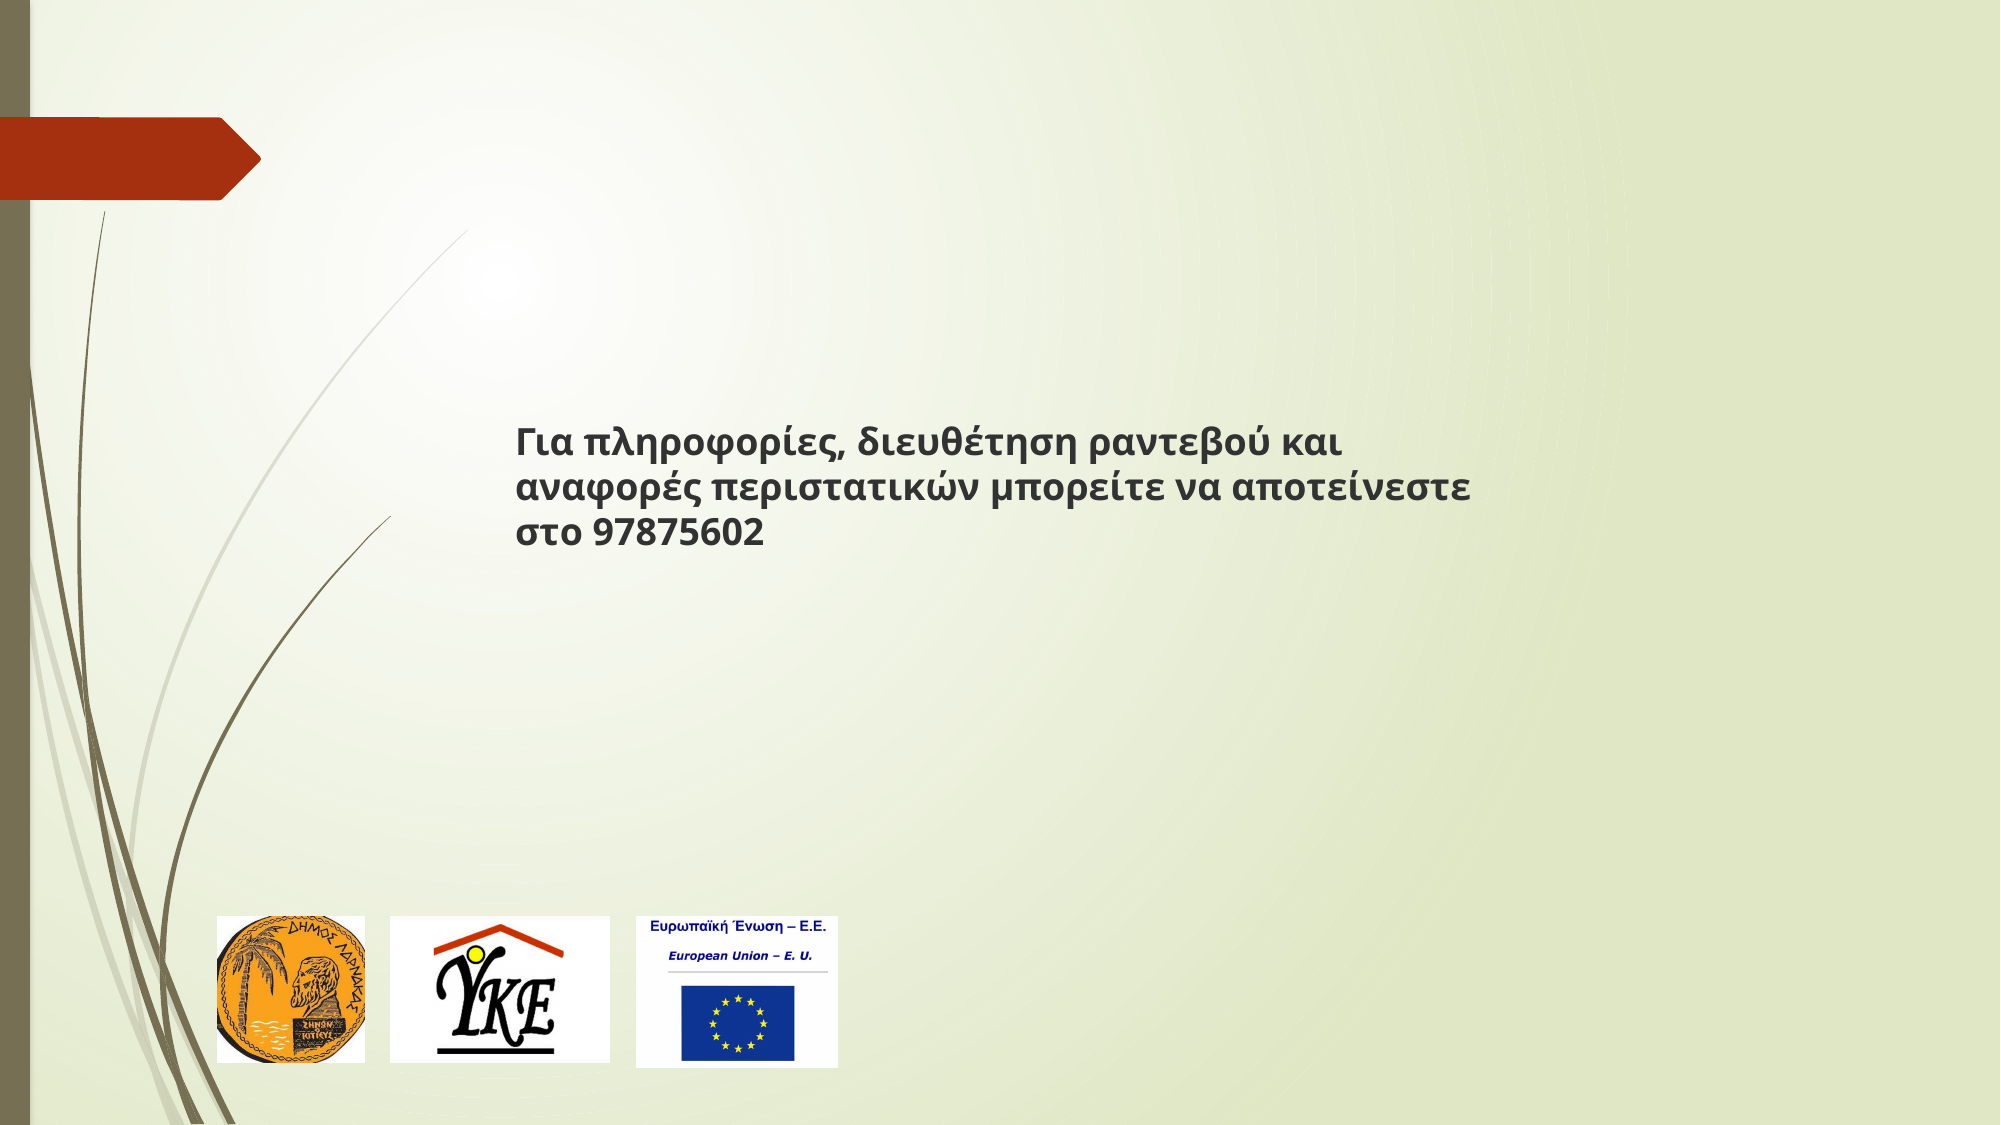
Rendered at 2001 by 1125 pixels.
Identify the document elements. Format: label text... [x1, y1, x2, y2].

picture [217, 916, 365, 1063]
picture [635, 916, 838, 1068]
picture [390, 916, 610, 1063]
text_box Για πληροφορίες, διευθέτηση ραντεβού και αναφορές περιστατικών μπορείτε να αποτείνεστε στο 97875602 [500, 410, 1500, 561]
